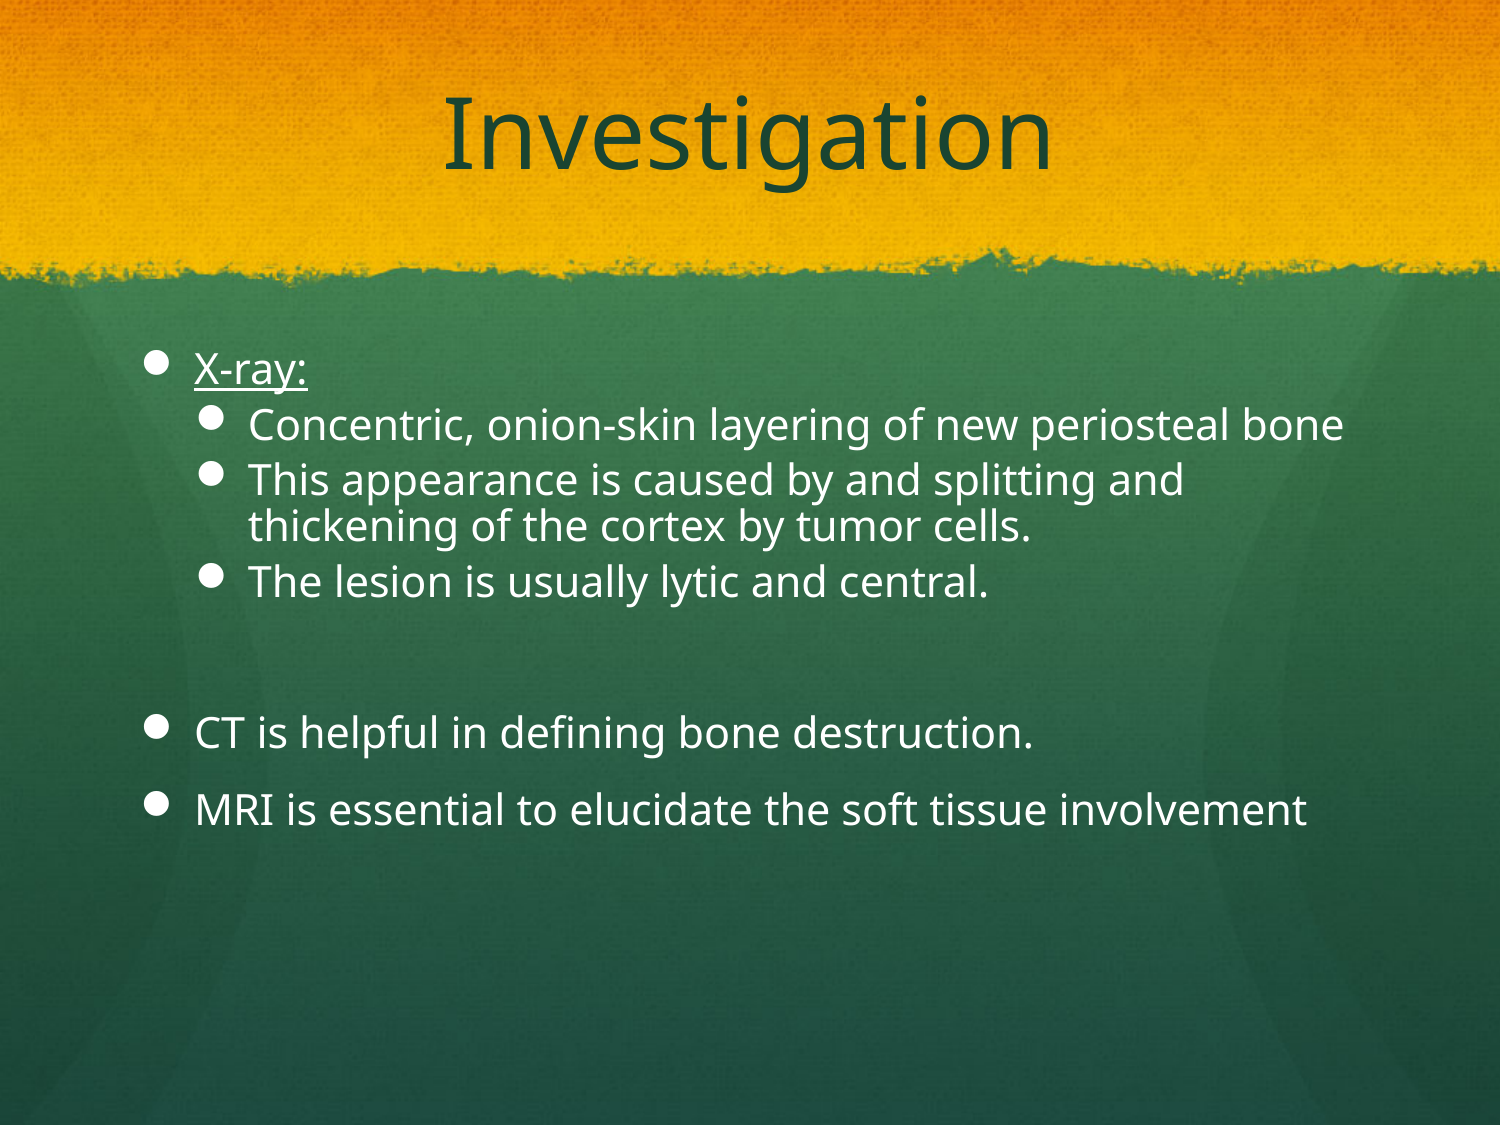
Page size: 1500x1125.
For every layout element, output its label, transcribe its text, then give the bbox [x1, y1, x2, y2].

list X-ray: Concentric, onion-skin layering of new periosteal bone This appearance is caused by and splitting and thickening of the cortex by tumor cells. The lesion is usually lytic and central. CT is helpful in defining bone destruction. MRI is essential to elucidate the soft tissue involvement [125, 339, 1375, 893]
picture [0, 0, 1500, 1125]
title Investigation [125, 13, 1375, 246]
